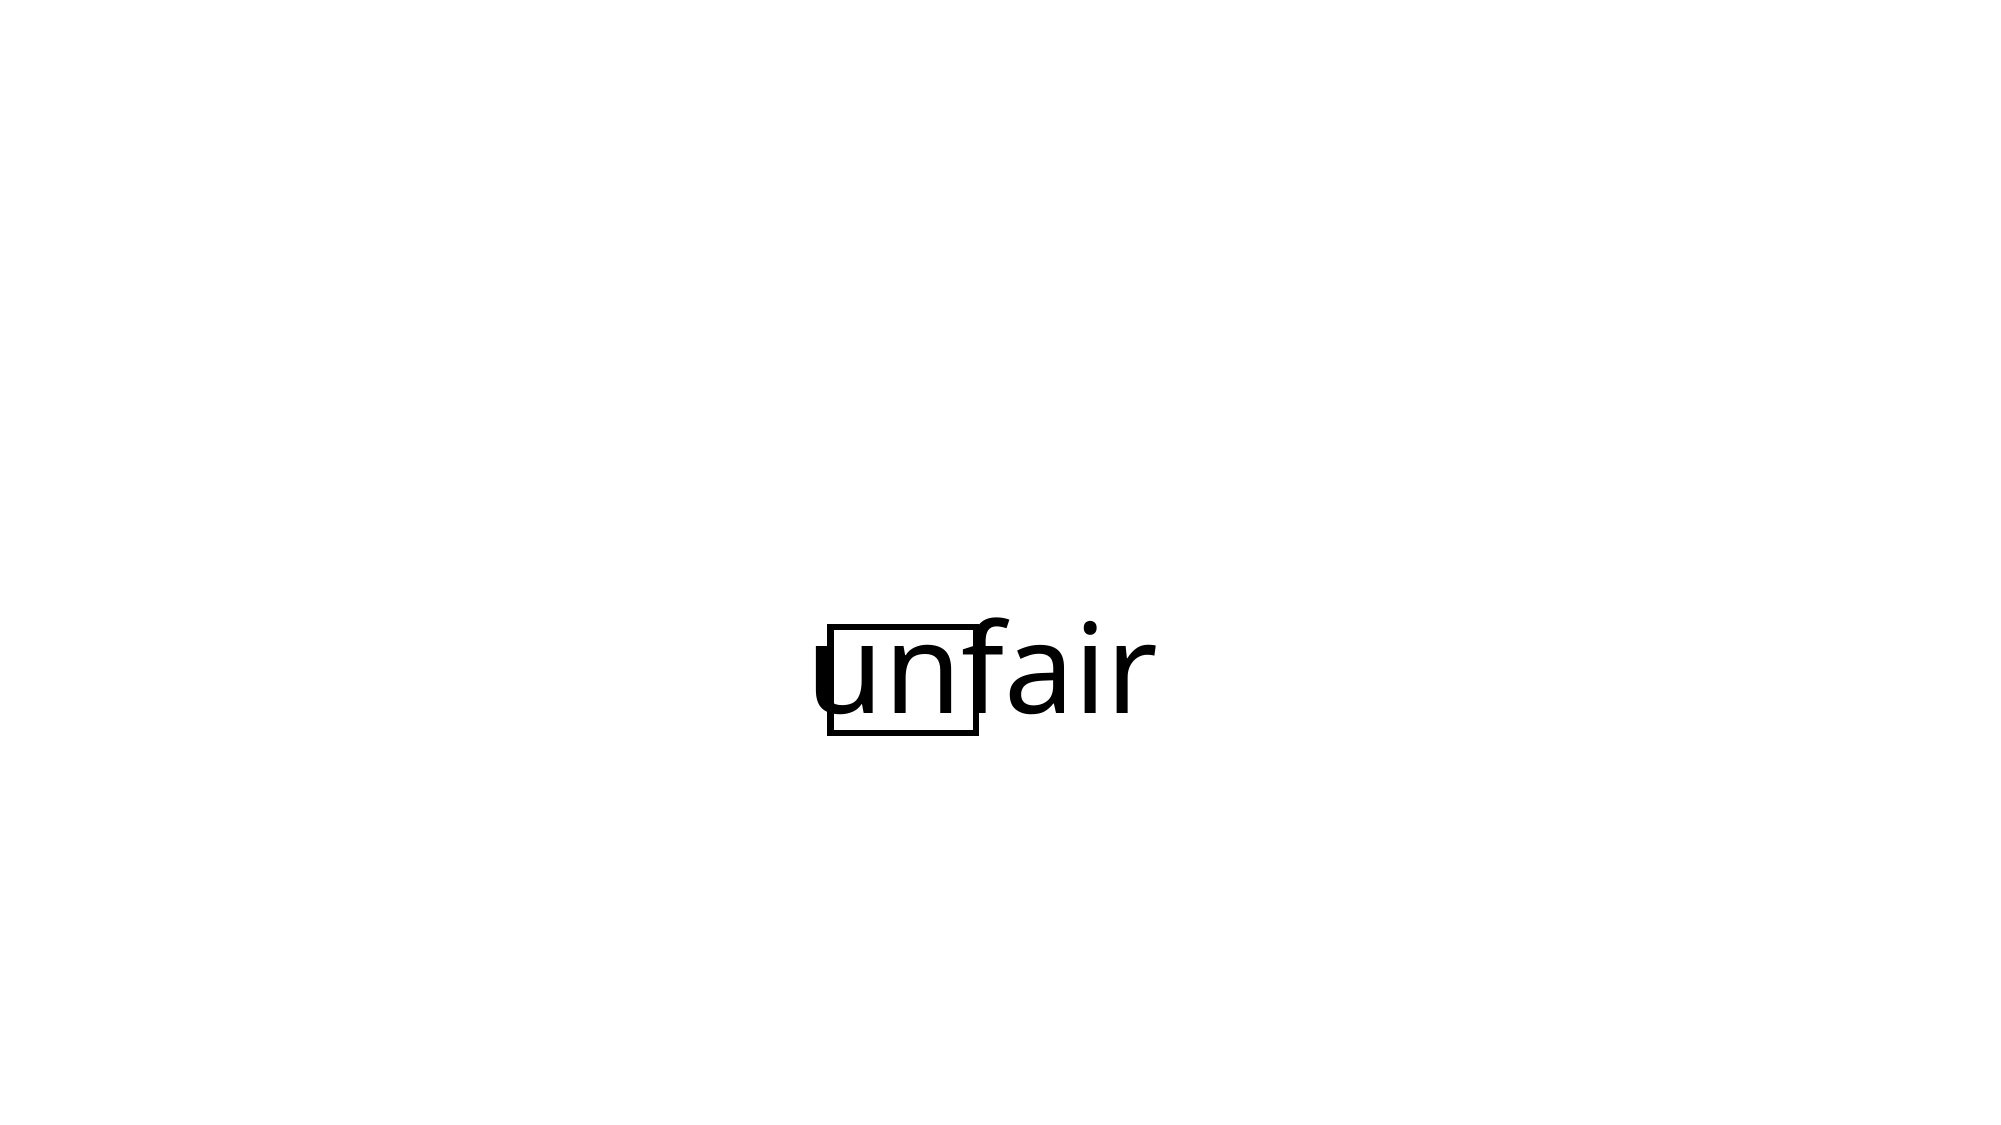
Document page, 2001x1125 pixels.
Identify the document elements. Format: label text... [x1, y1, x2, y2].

text_box [829, 626, 977, 734]
title unfair [136, 505, 1862, 749]
